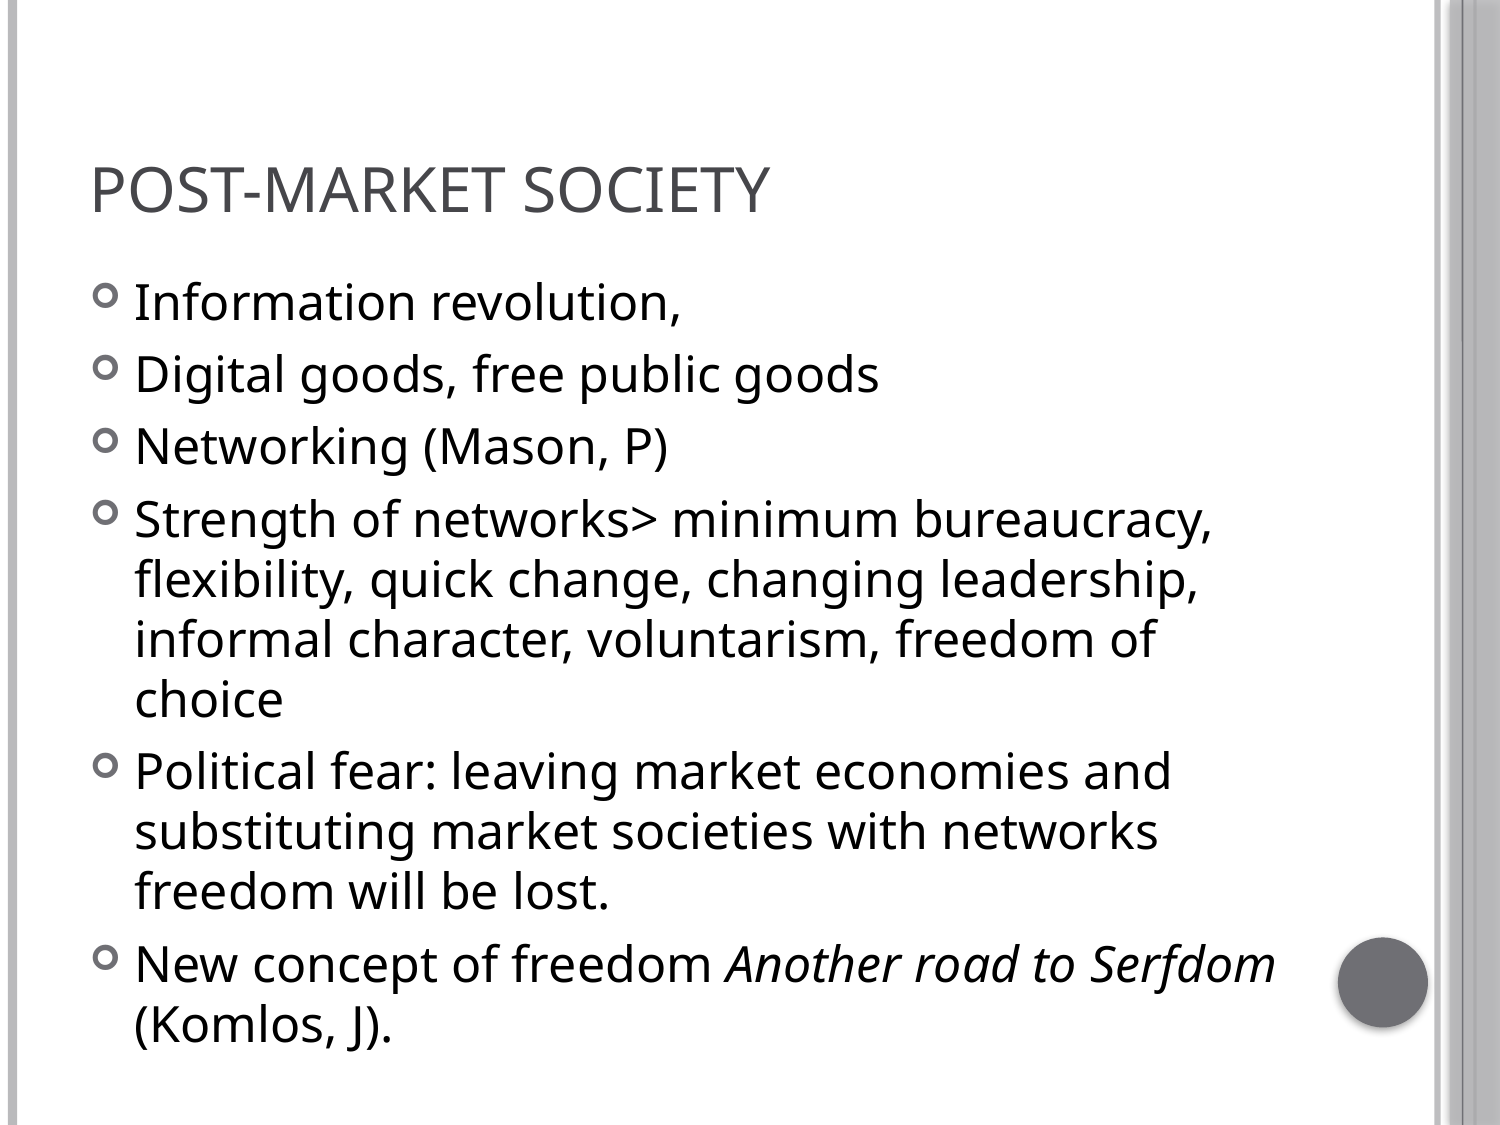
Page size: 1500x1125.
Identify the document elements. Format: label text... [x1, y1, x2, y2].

title Post-Market Society [75, 45, 1300, 233]
list Information revolution, Digital goods, free public goods Networking (Mason, P) Strength of networks> minimum bureaucracy, flexibility, quick change, changing leadership, informal character, voluntarism, freedom of choice Political fear: leaving market economies and substituting market societies with networks freedom will be lost. New concept of freedom Another road to Serfdom (Komlos, J). [75, 262, 1300, 1062]
